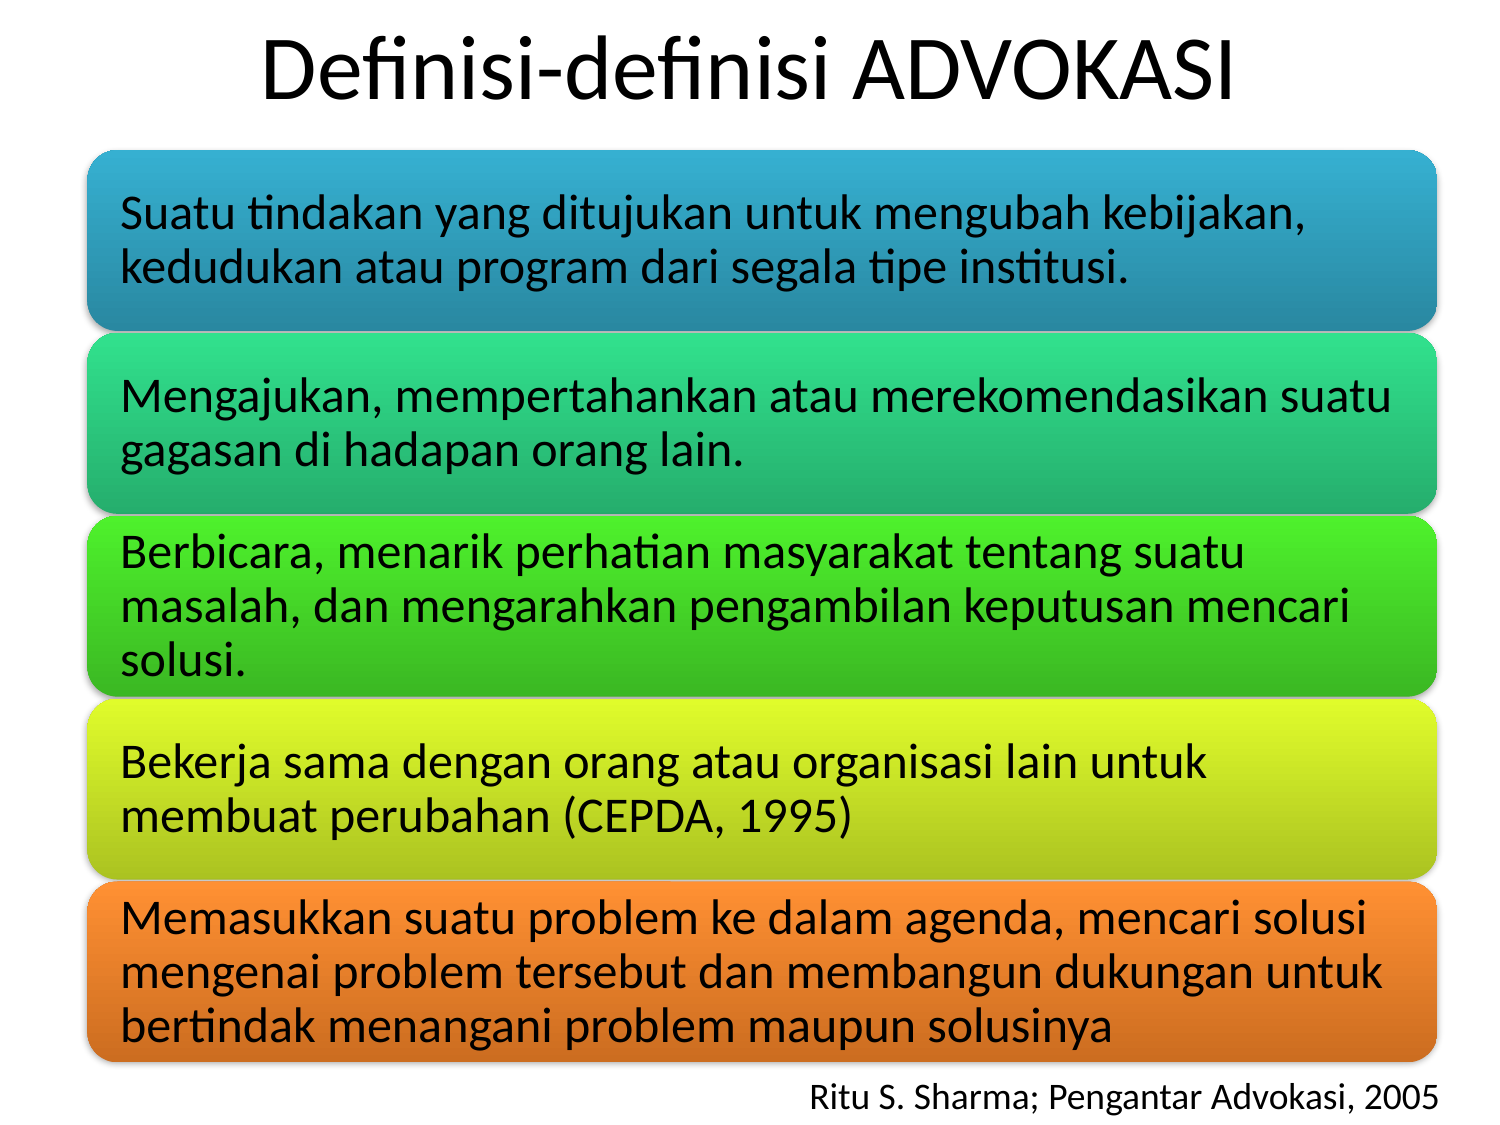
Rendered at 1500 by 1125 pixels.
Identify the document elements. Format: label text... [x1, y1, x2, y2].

text_box Ritu S. Sharma; Pengantar Advokasi, 2005 [794, 1064, 1456, 1124]
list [87, 149, 1438, 1063]
title Definisi-definisi ADVOKASI [0, 0, 1500, 125]
